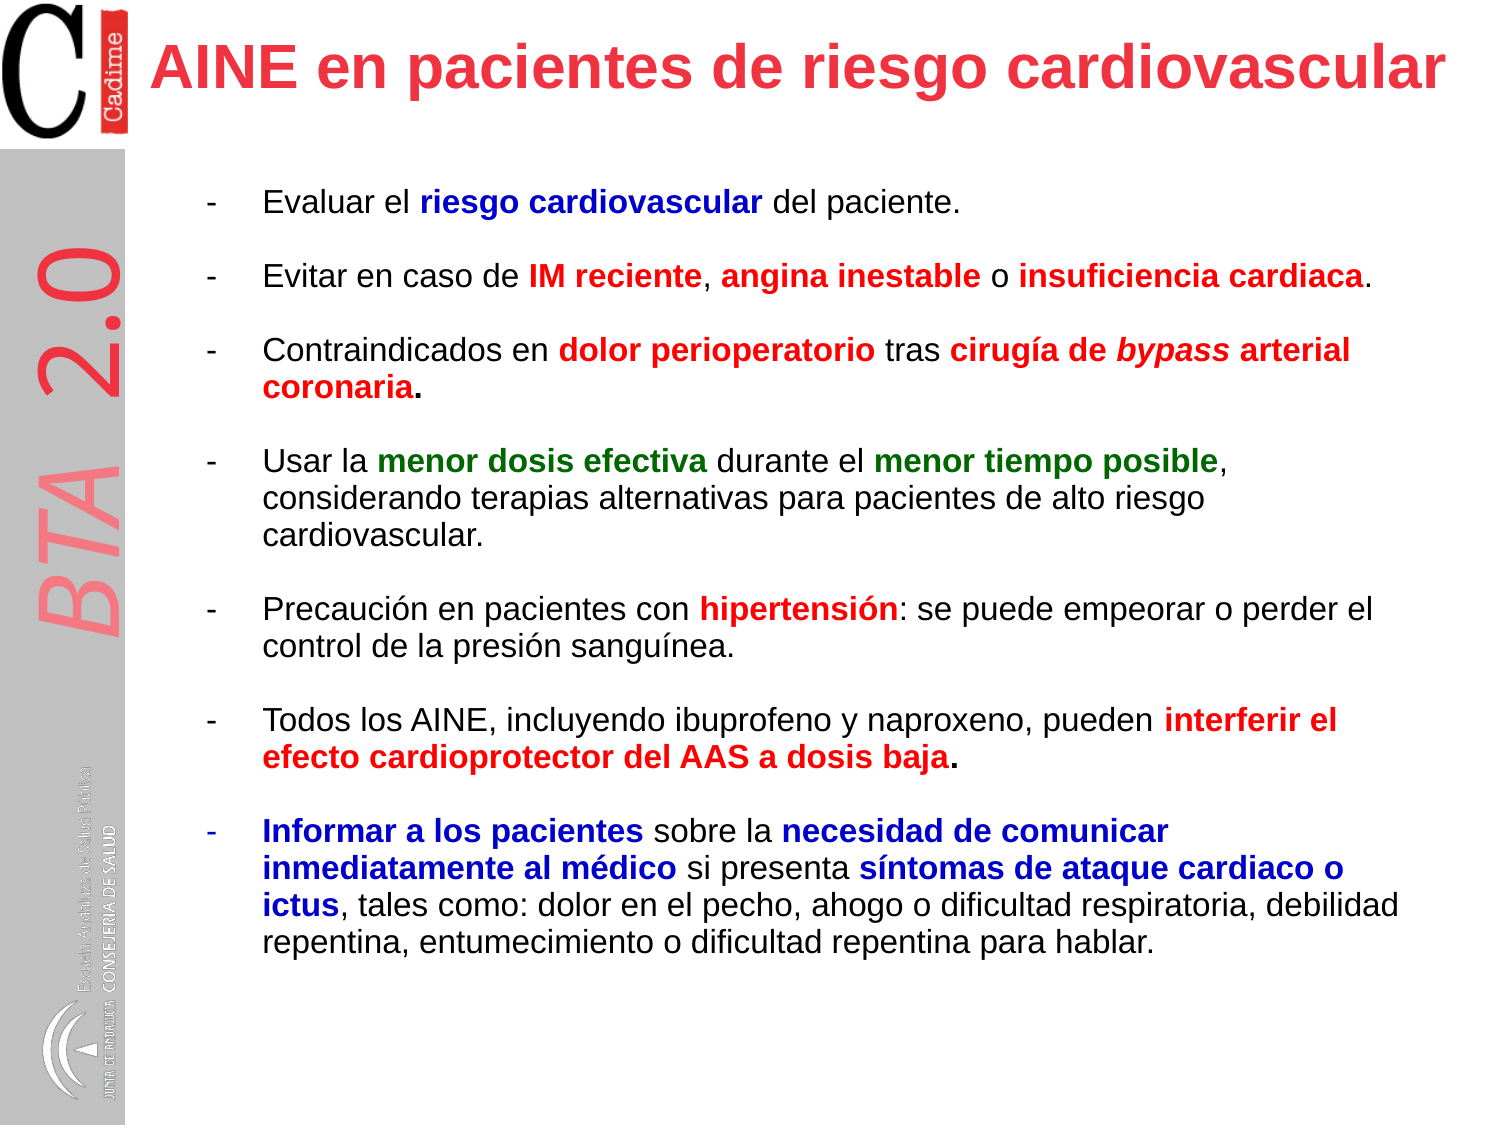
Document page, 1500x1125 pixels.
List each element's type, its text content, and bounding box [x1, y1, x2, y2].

title AINE en pacientes de riesgo cardiovascular [123, 19, 1474, 114]
table_header Evaluar el riesgo cardiovascular del paciente. Evitar en caso de IM reciente, angina inestable o insuficiencia cardiaca. Contraindicados en dolor perioperatorio tras cirugía de bypass arterial coronaria. Usar la menor dosis efectiva durante el menor tiempo posible, considerando terapias alternativas para pacientes de alto riesgo cardiovascular. Precaución en pacientes con hipertensión: se puede empeorar o perder el control de la presión sanguínea. Todos los AINE, incluyendo ibuprofeno y naproxeno, pueden interferir el efecto cardioprotector del AAS a dosis baja. Informar a los pacientes sobre la necesidad de comunicar inmediatamente al médico si presenta síntomas de ataque cardiaco o ictus, tales como: dolor en el pecho, ahogo o dificultad respiratoria, debilidad repentina, entumecimiento o dificultad repentina para hablar. [196, 116, 1422, 1026]
picture [0, 0, 135, 149]
picture [29, 757, 121, 1107]
